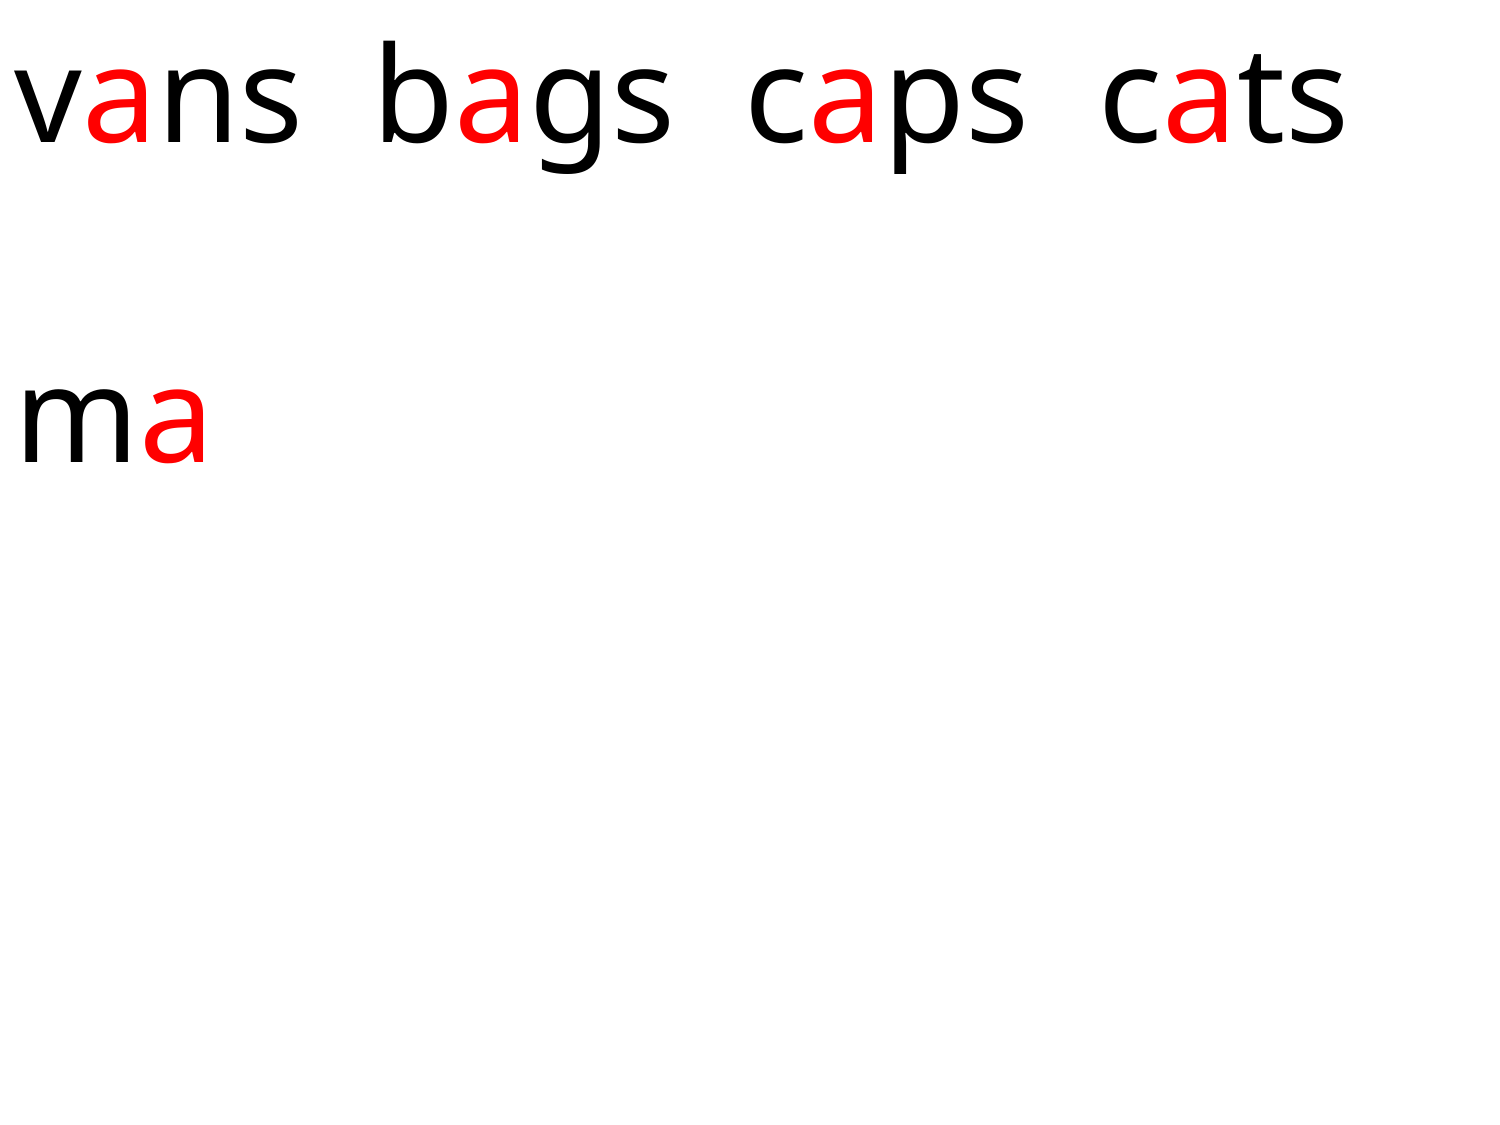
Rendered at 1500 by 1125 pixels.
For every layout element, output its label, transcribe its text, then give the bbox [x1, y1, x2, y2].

text_box vans bags caps cats ma [0, 1, 1478, 497]
